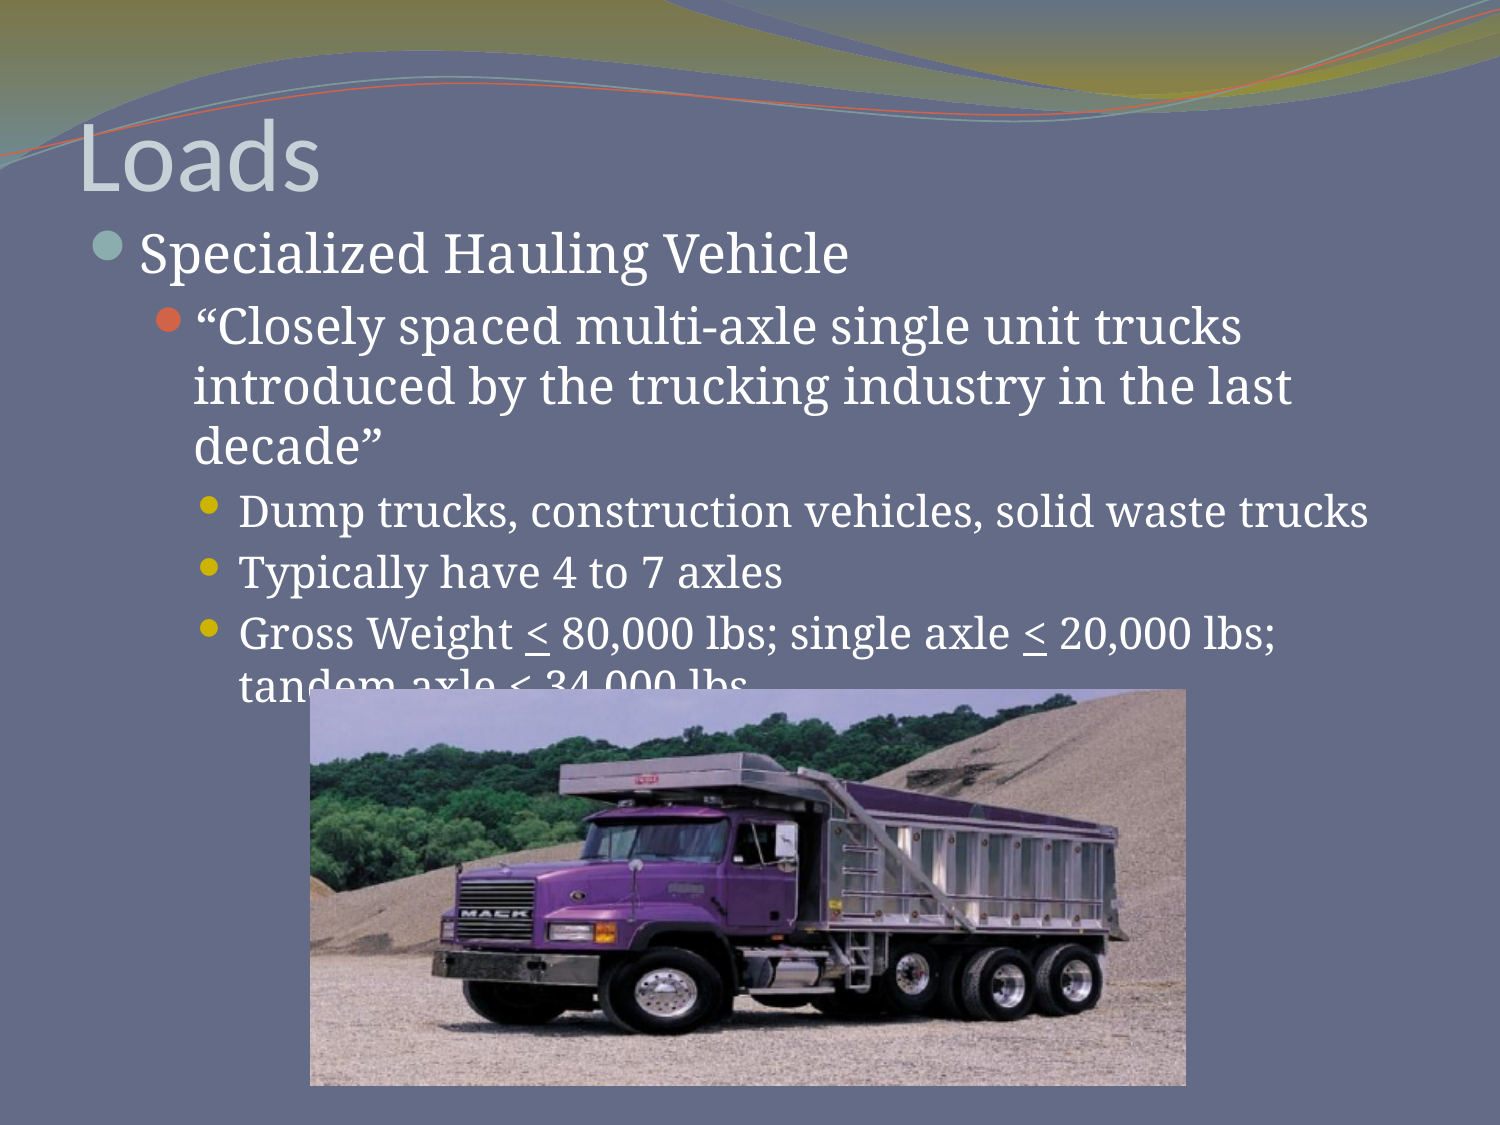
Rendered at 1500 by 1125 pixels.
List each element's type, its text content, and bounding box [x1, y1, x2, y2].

title Loads [78, 24, 1428, 213]
picture [310, 689, 1187, 1086]
list Specialized Hauling Vehicle “Closely spaced multi-axle single unit trucks introduced by the trucking industry in the last decade” Dump trucks, construction vehicles, solid waste trucks Typically have 4 to 7 axles Gross Weight < 80,000 lbs; single axle < 20,000 lbs; tandem axle < 34,000 lbs [73, 212, 1424, 700]
